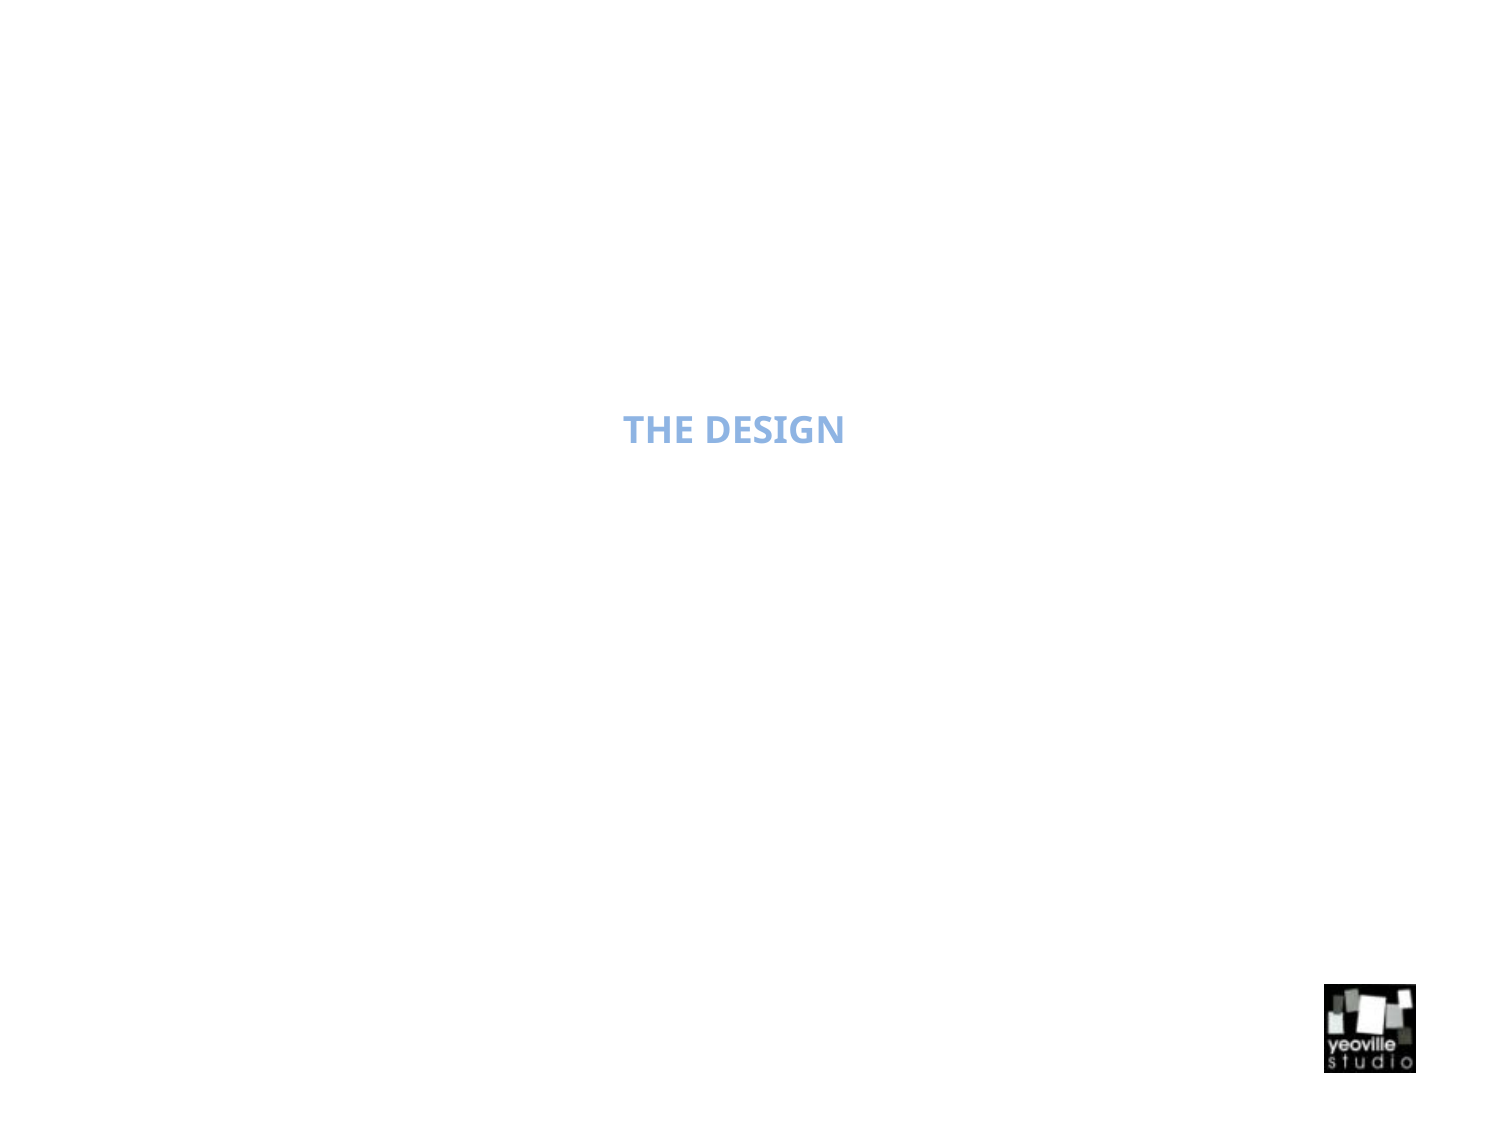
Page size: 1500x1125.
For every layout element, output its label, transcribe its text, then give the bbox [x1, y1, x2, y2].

text_box THE DESIGN [608, 398, 861, 459]
picture [1323, 984, 1416, 1073]
